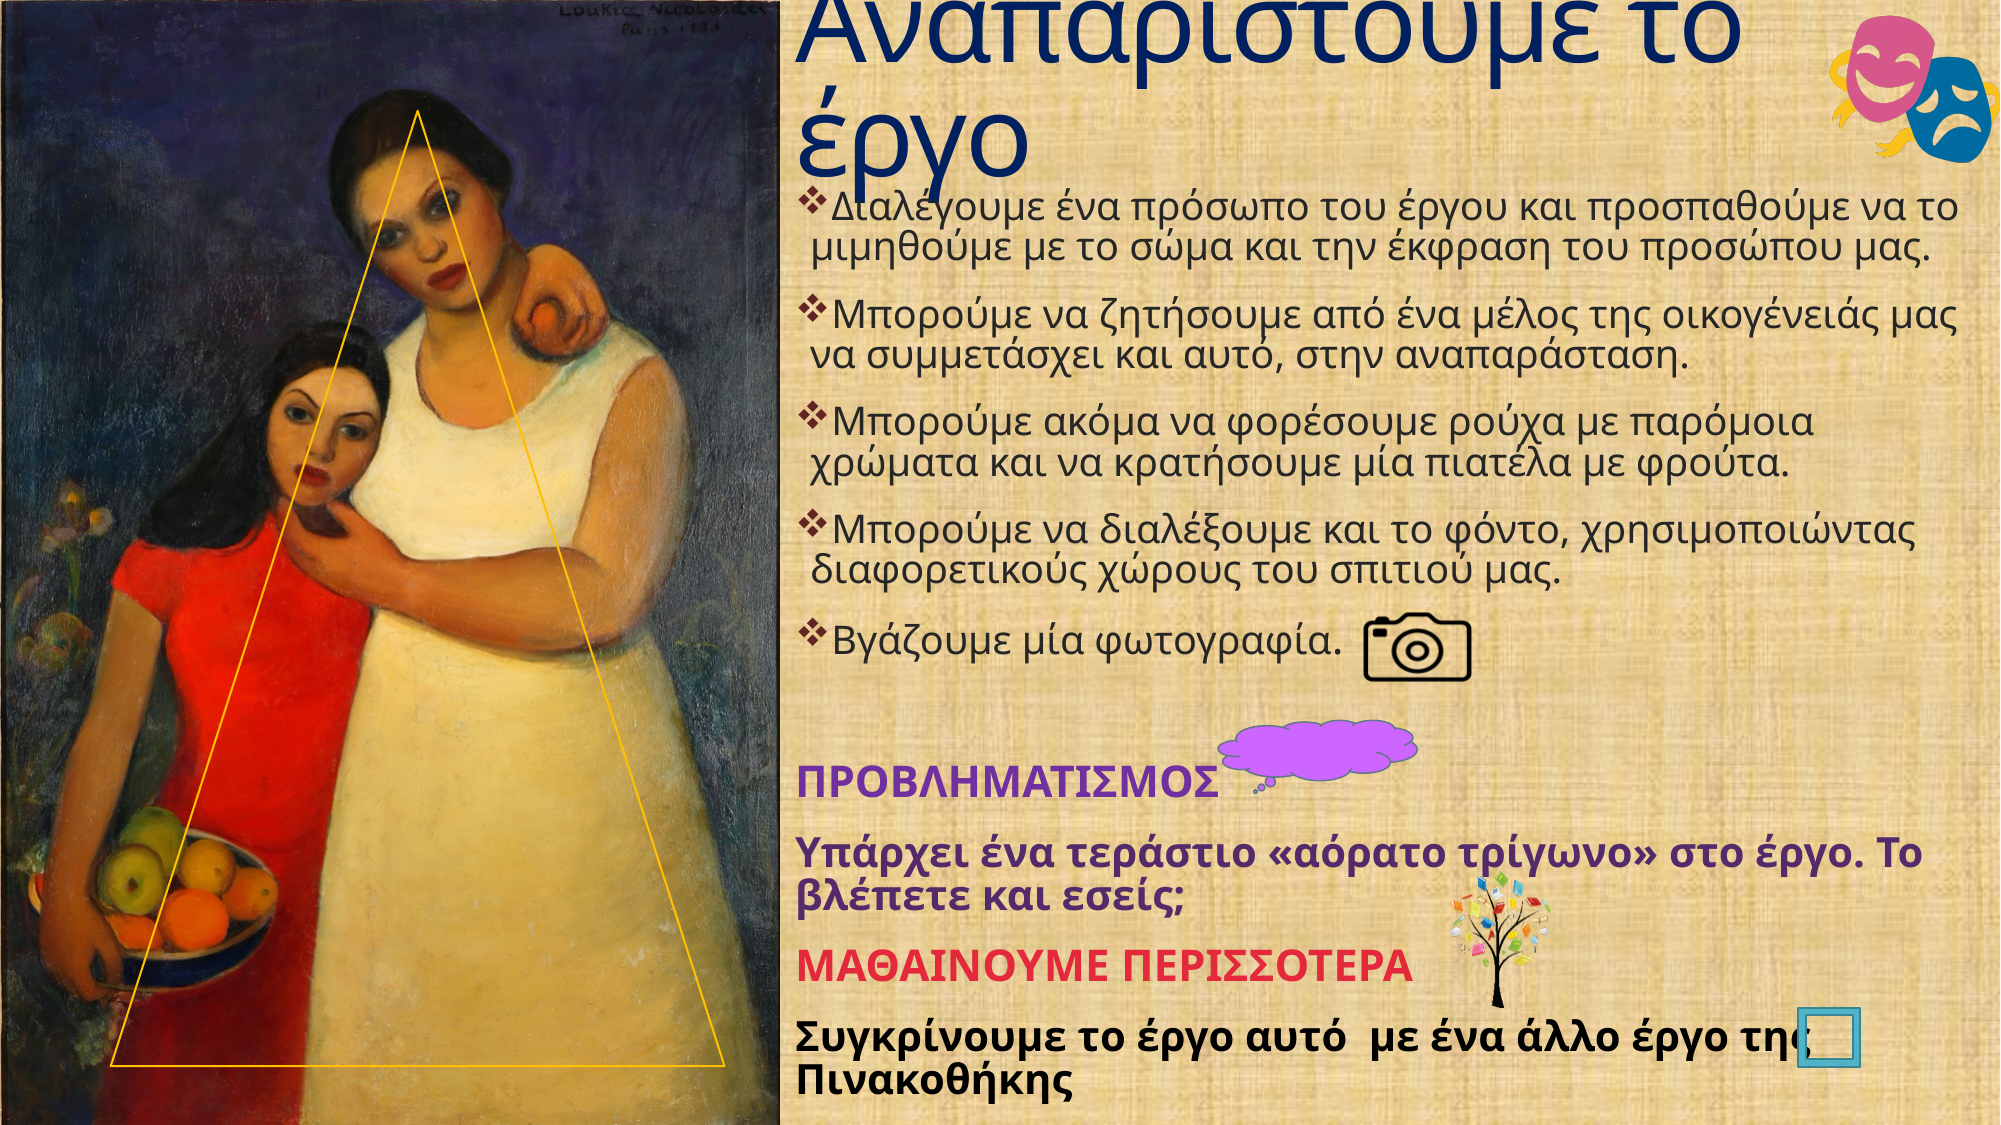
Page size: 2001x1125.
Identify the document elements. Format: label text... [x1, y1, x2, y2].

picture [781, 0, 2001, 1125]
text_box [1797, 1007, 1861, 1068]
title Αναπαριστούμε το έργο [781, 0, 2000, 170]
text_box [1217, 719, 1419, 794]
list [0, 0, 781, 1125]
list Διαλέγουμε ένα πρόσωπο του έργου και προσπαθούμε να το μιμηθούμε με το σώμα και την έκφραση του προσώπου μας. Μπορούμε να ζητήσουμε από ένα μέλος της οικογένειάς μας να συμμετάσχει και αυτό, στην αναπαράσταση. Μπορούμε ακόμα να φορέσουμε ρούχα με παρόμοια χρώματα και να κρατήσουμε μία πιατέλα με φρούτα. Μπορούμε να διαλέξουμε και το φόντο, χρησιμοποιώντας διαφορετικούς χώρους του σπιτιού μας. Βγάζουμε μία φωτογραφία. ΠΡΟΒΛΗΜΑΤΙΣΜΟΣ Υπάρχει ένα τεράστιο «αόρατο τρίγωνο» στο έργο. Το βλέπετε και εσείς; ΜΑΘΑΙΝΟΥΜΕ ΠΕΡΙΣΣΟΤΕΡΑ Συγκρίνουμε το έργο αυτό με ένα άλλο έργο της Πινακοθήκης [781, 181, 2000, 1125]
picture [1449, 871, 1551, 1009]
picture [1361, 598, 1474, 697]
